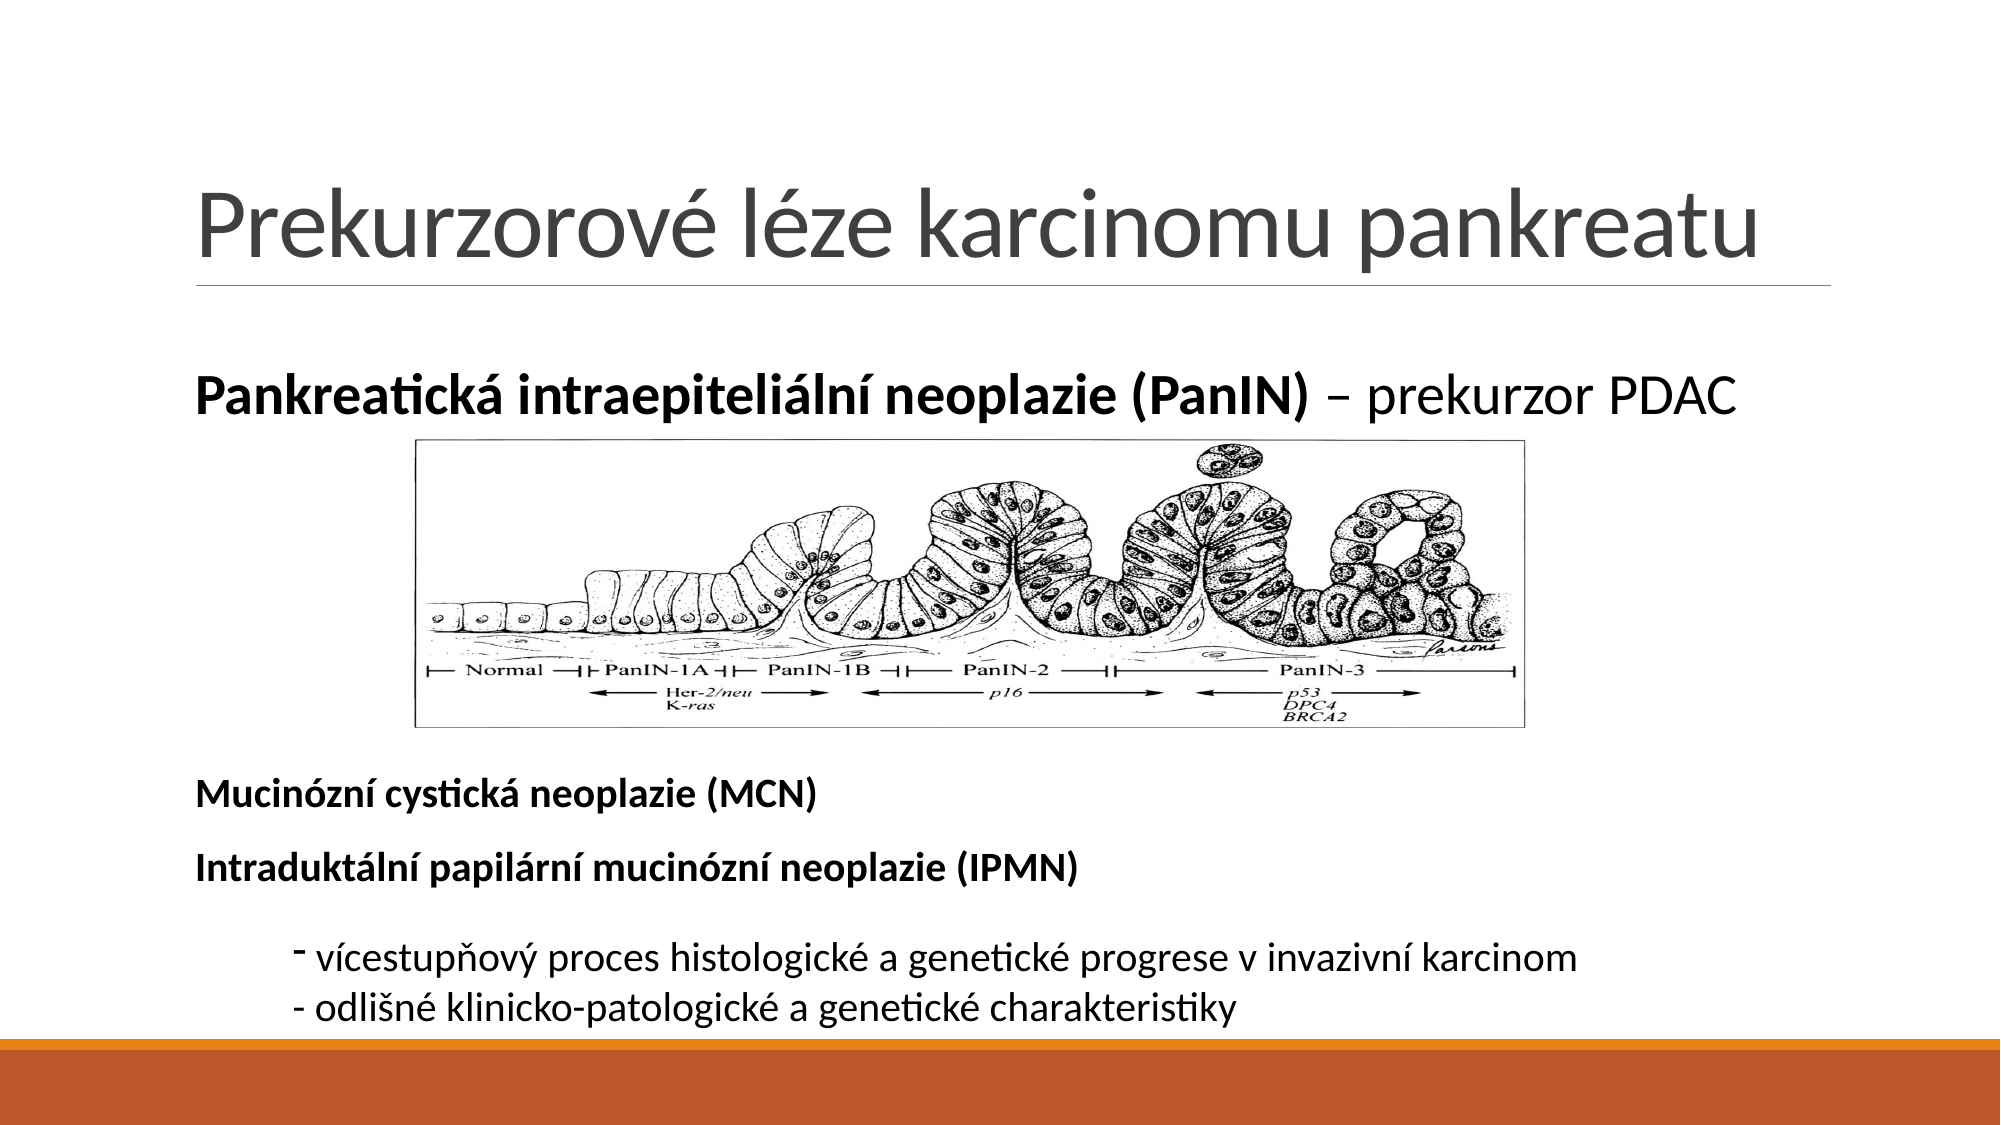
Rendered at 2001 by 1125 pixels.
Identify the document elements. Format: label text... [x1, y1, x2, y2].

text_box vícestupňový proces histologické a genetické progrese v invazivní karcinom - odlišné klinicko-patologické a genetické charakteristiky [277, 922, 1620, 1038]
title Prekurzorové léze karcinomu pankreatu [180, 47, 1830, 285]
list Pankreatická intraepiteliální neoplazie (PanIN) – prekurzor PDAC Mucinózní cystická neoplazie (MCN) Intraduktální papilární mucinózní neoplazie (IPMN) [180, 357, 1830, 1017]
picture [404, 433, 1536, 732]
